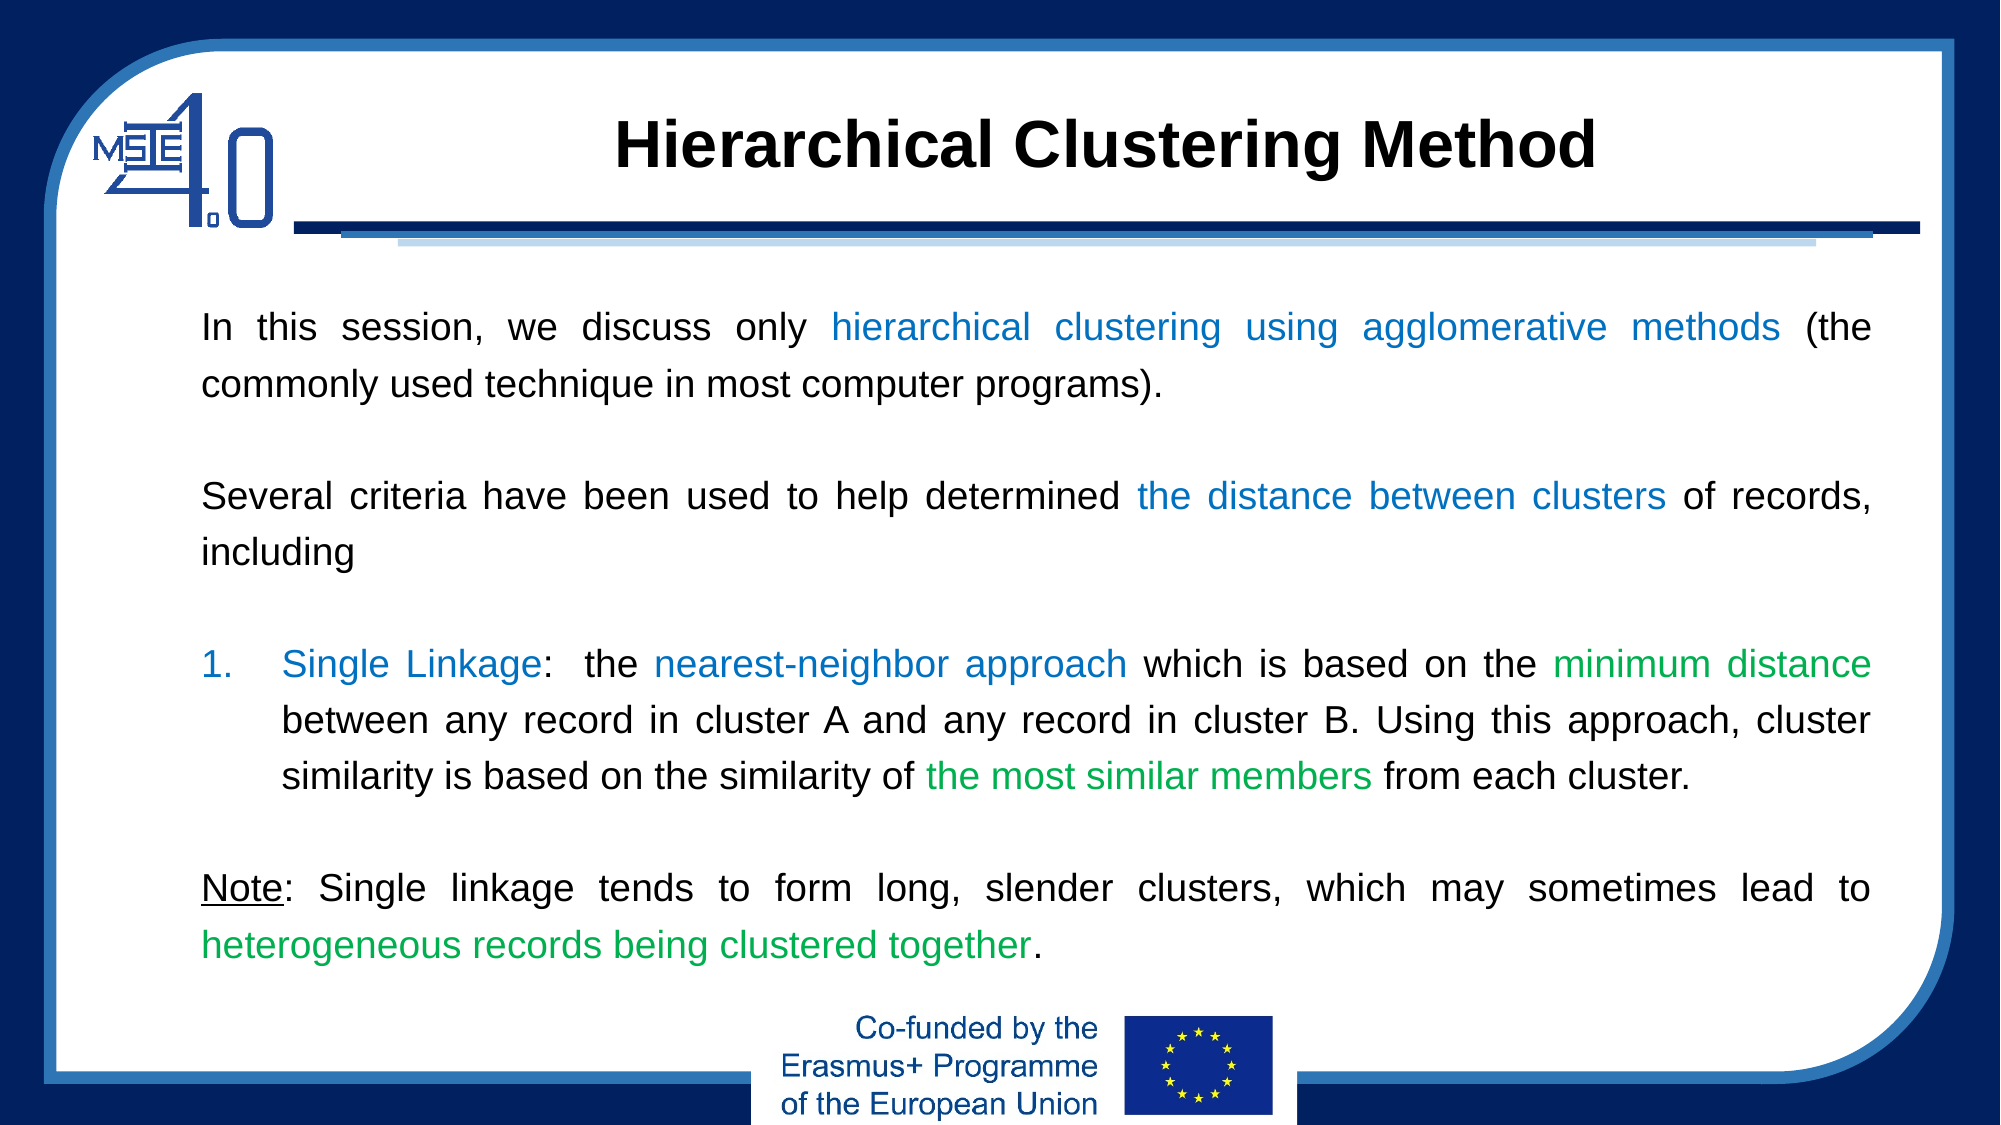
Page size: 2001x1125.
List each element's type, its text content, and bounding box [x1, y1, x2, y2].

title Hierarchical Clustering Method [294, 73, 1921, 220]
list In this session, we discuss only hierarchical clustering using agglomerative methods (the commonly used technique in most computer programs). Several criteria have been used to help determined the distance between clusters of records, including Single Linkage: the nearest-neighbor approach which is based on the minimum distance between any record in cluster A and any record in cluster B. Using this approach, cluster similarity is based on the similarity of the most similar members from each cluster. Note: Single linkage tends to form long, slender clusters, which may sometimes lead to heterogeneous records being clustered together. [186, 285, 1888, 992]
picture [751, 1003, 1298, 1125]
